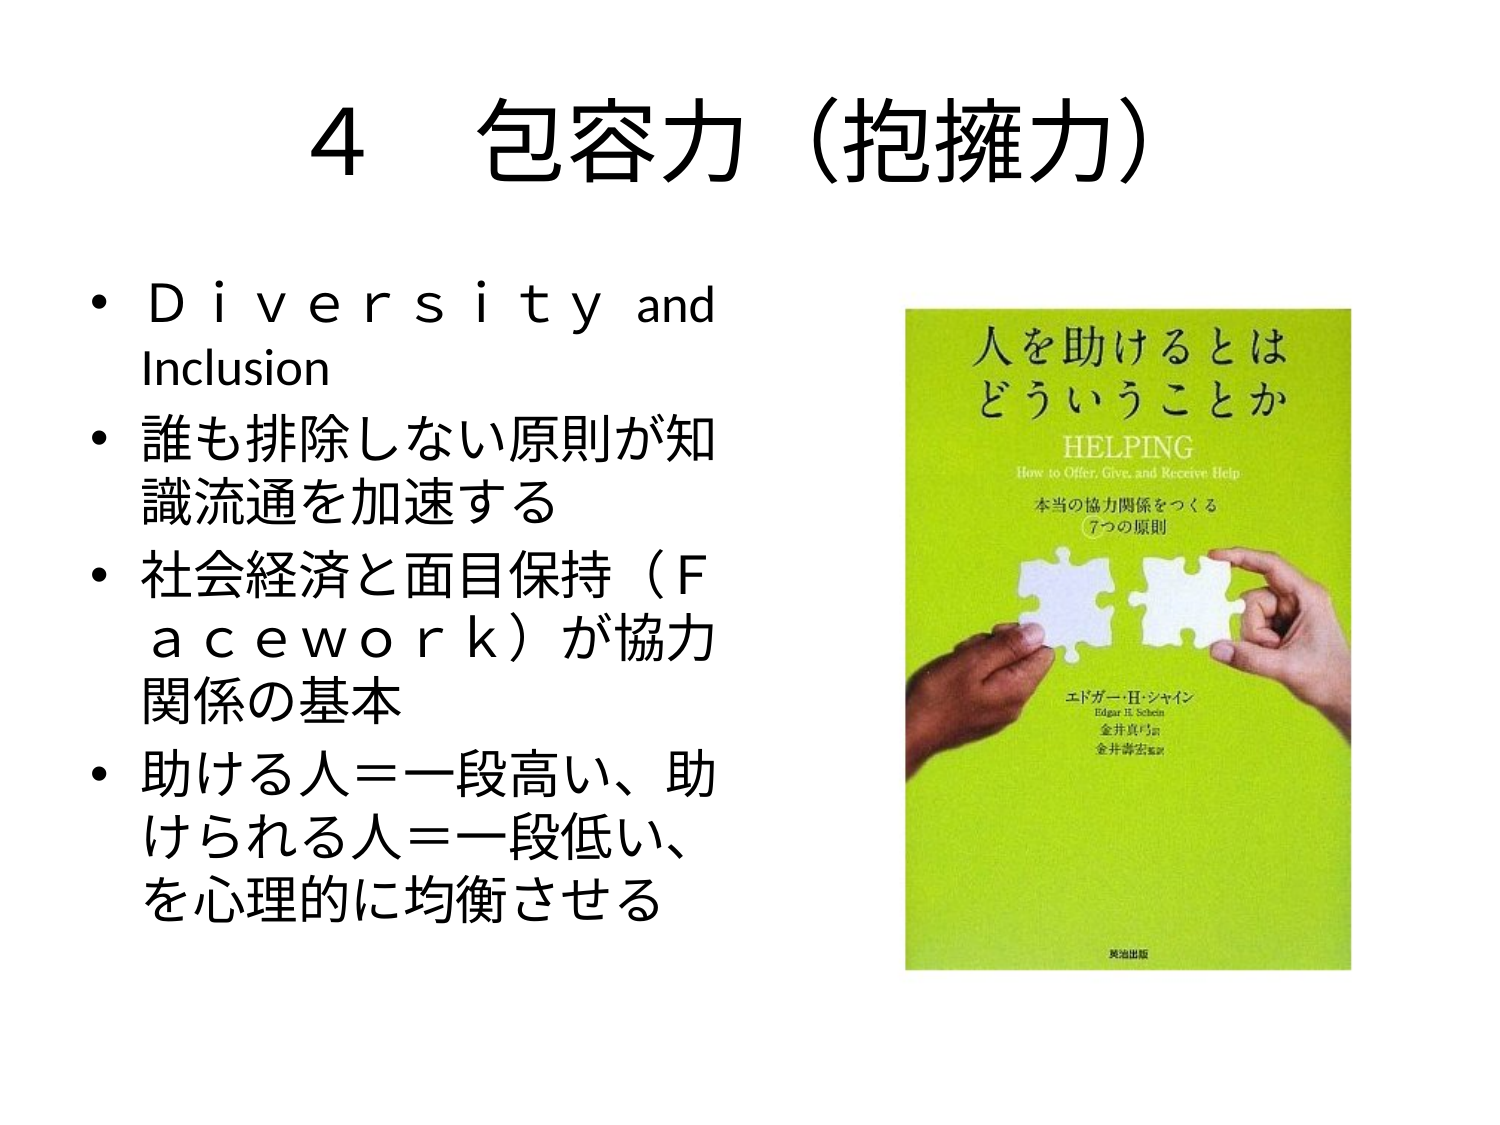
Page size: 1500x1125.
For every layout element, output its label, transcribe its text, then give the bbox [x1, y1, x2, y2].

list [757, 269, 1500, 1013]
title ４ 包容力（抱擁力） [75, 45, 1425, 233]
list Ｄｉｖｅｒｓｉｔｙ and Inclusion 誰も排除しない原則が知識流通を加速する 社会経済と面目保持（Ｆａｃｅｗｏｒｋ）が協力関係の基本 助ける人＝一段高い、助けられる人＝一段低い、を心理的に均衡させる [75, 262, 738, 1005]
